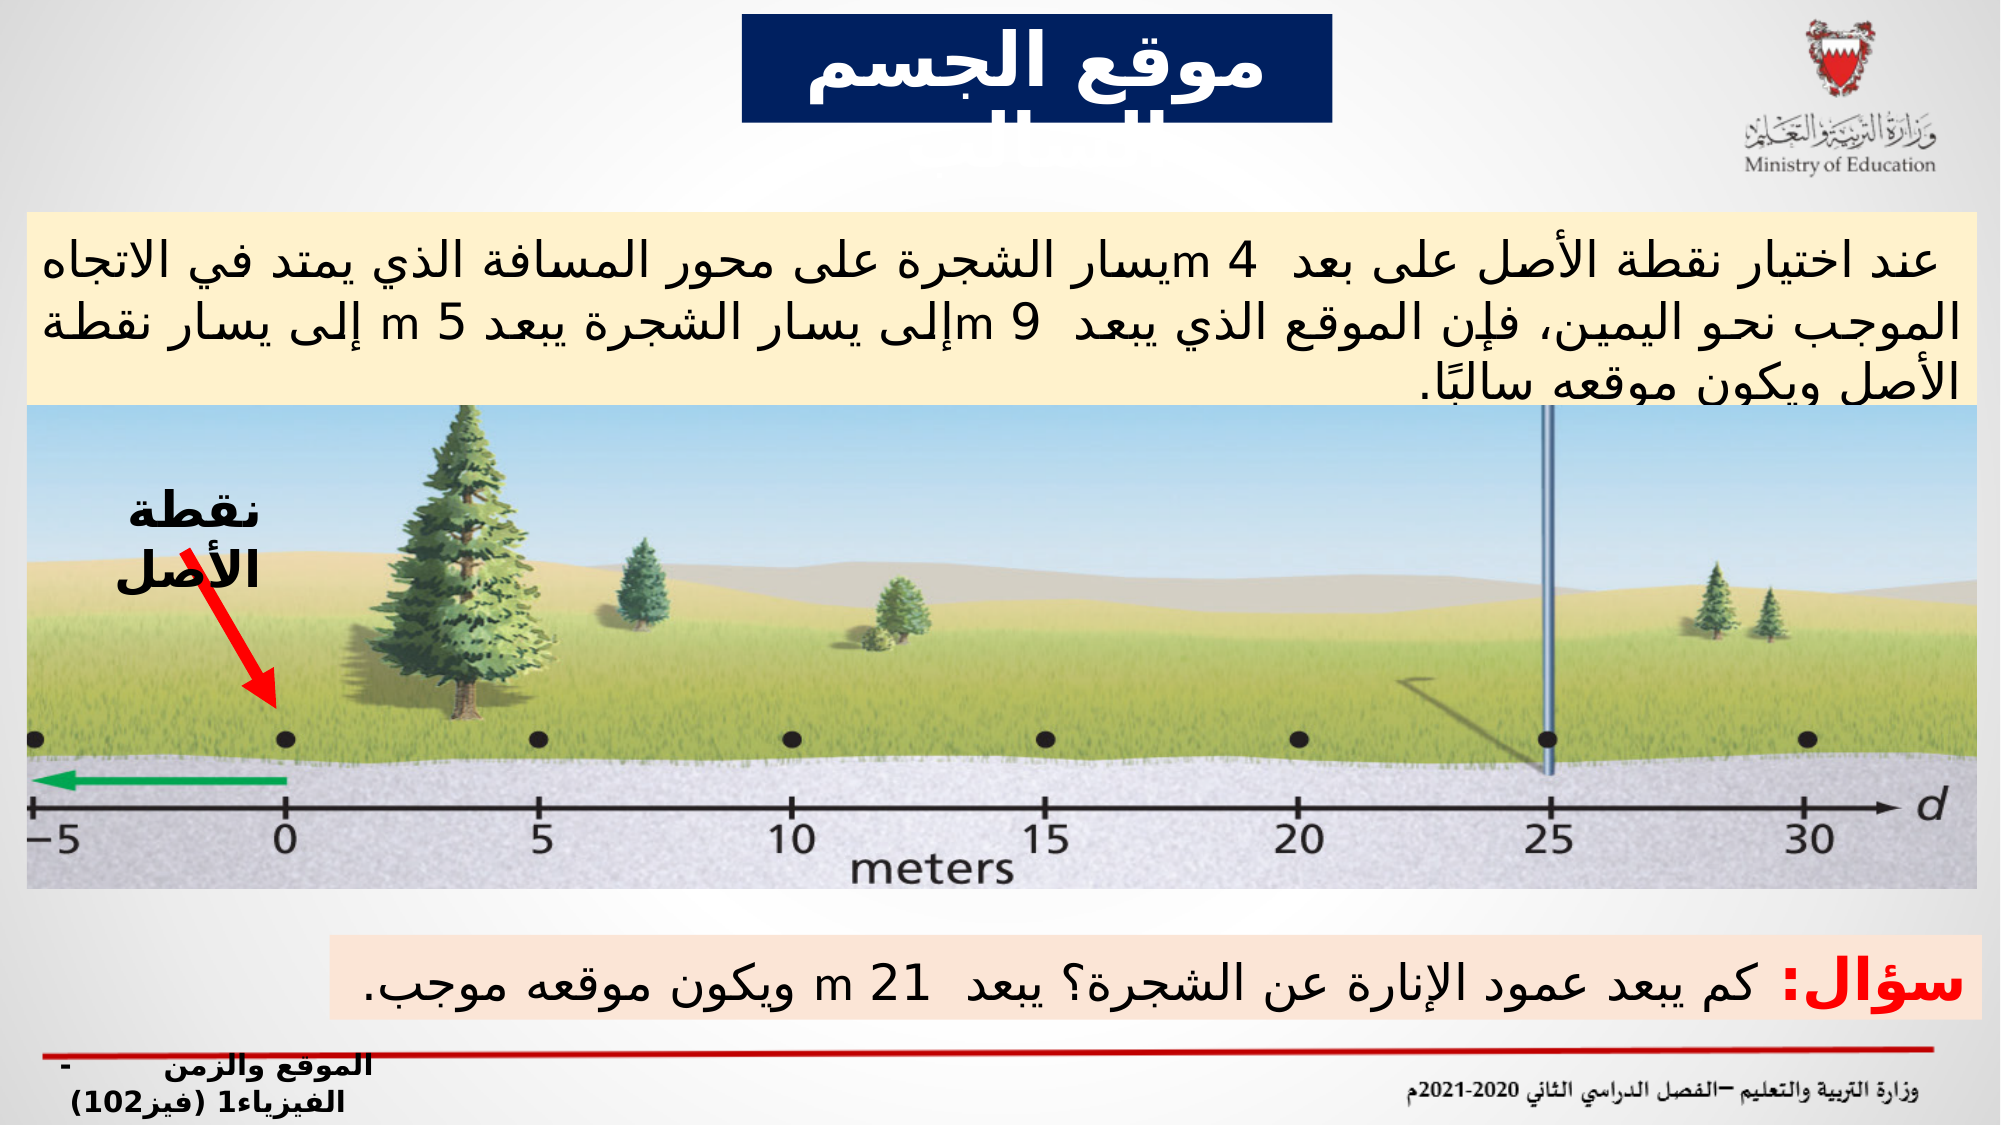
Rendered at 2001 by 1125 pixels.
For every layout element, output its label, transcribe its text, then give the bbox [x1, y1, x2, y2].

picture [0, 0, 2001, 1125]
text_box موقع الجسم السالب [741, 14, 1333, 123]
text_box سؤال: كم يبعد عمود الإنارة عن الشجرة؟ يبعد 21 m ويكون موقعه موجب. [329, 934, 1982, 1020]
text_box عند اختيار نقطة الأصل على بعد 4 mيسار الشجرة على محور المسافة الذي يمتد في الاتجاه الموجب نحو اليمين، فإن الموقع الذي يبعد 9 mإلى يسار الشجرة يبعد 5 m إلى يسار نقطة الأصل ويكون موقعه سالبًا. [26, 212, 1977, 405]
text_box الموقع والزمن - الفيزياء1 (فيز102) [44, 1053, 431, 1109]
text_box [26, 405, 1977, 889]
